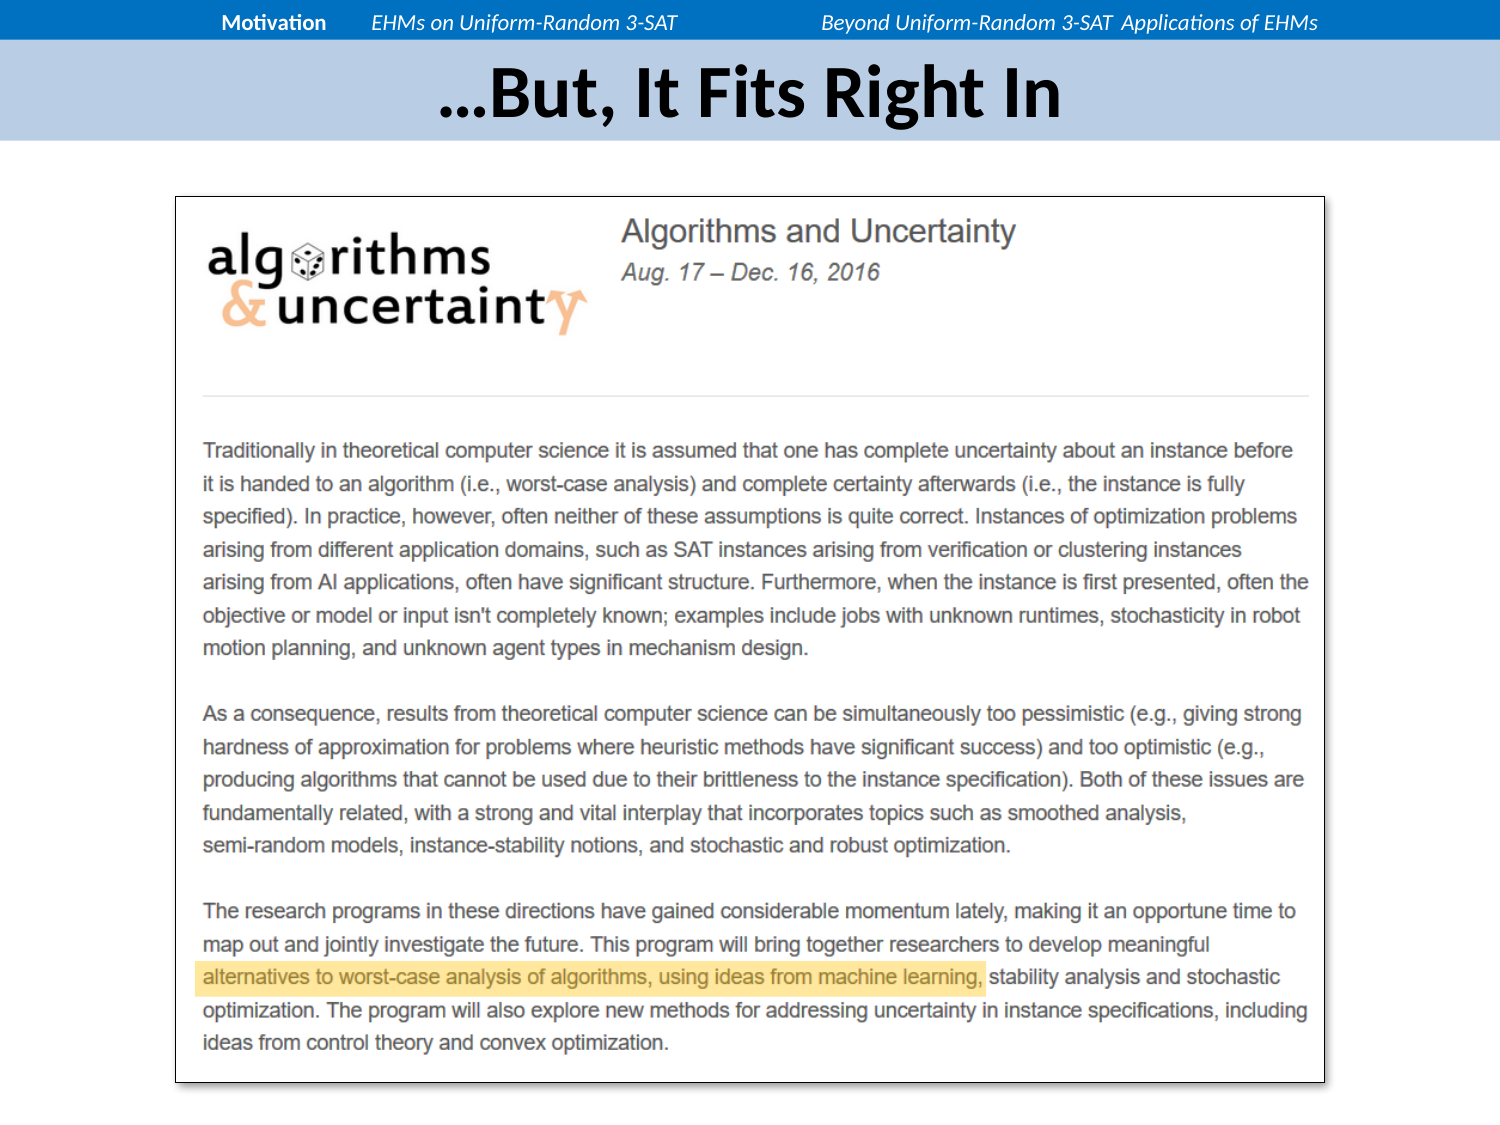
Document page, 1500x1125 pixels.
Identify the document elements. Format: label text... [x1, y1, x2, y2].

picture [175, 195, 1325, 1083]
title …But, It Fits Right In [0, 40, 1500, 141]
text_box Motivation EHMs on Uniform-Random 3-SAT Beyond Uniform-Random 3-SAT Applications of EHMs [0, 0, 1500, 40]
